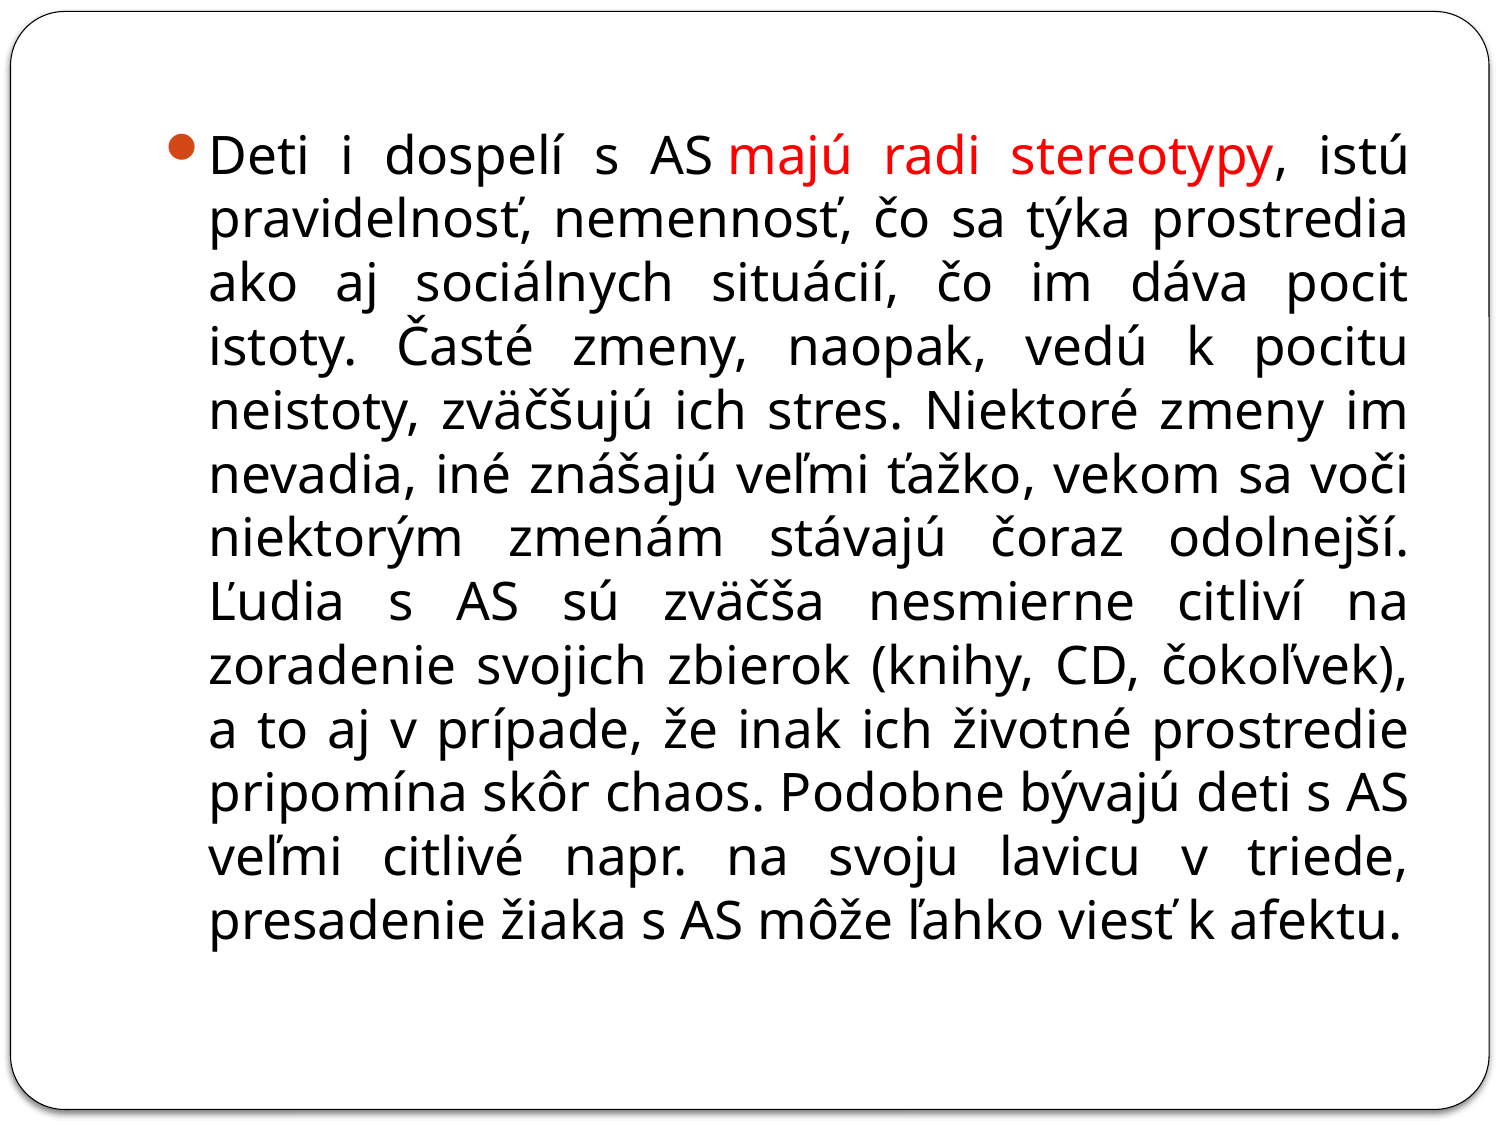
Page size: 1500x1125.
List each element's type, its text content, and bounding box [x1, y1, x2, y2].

list Deti i dospelí s AS majú radi stereotypy, istú pravidelnosť, nemennosť, čo sa týka prostredia ako aj sociálnych situácií, čo im dáva pocit istoty. Časté zmeny, naopak, vedú k pocitu neistoty, zväčšujú ich stres. Niektoré zmeny im nevadia, iné znášajú veľmi ťažko, vekom sa voči niektorým zmenám stávajú čoraz odolnejší. Ľudia s AS sú zväčša nesmierne citliví na zoradenie svojich zbierok (knihy, CD, čokoľvek), a to aj v prípade, že inak ich životné prostredie pripomína skôr chaos. Podobne bývajú deti s AS veľmi citlivé napr. na svoju lavicu v triede, presadenie žiaka s AS môže ľahko viesť k afektu. [150, 113, 1425, 988]
